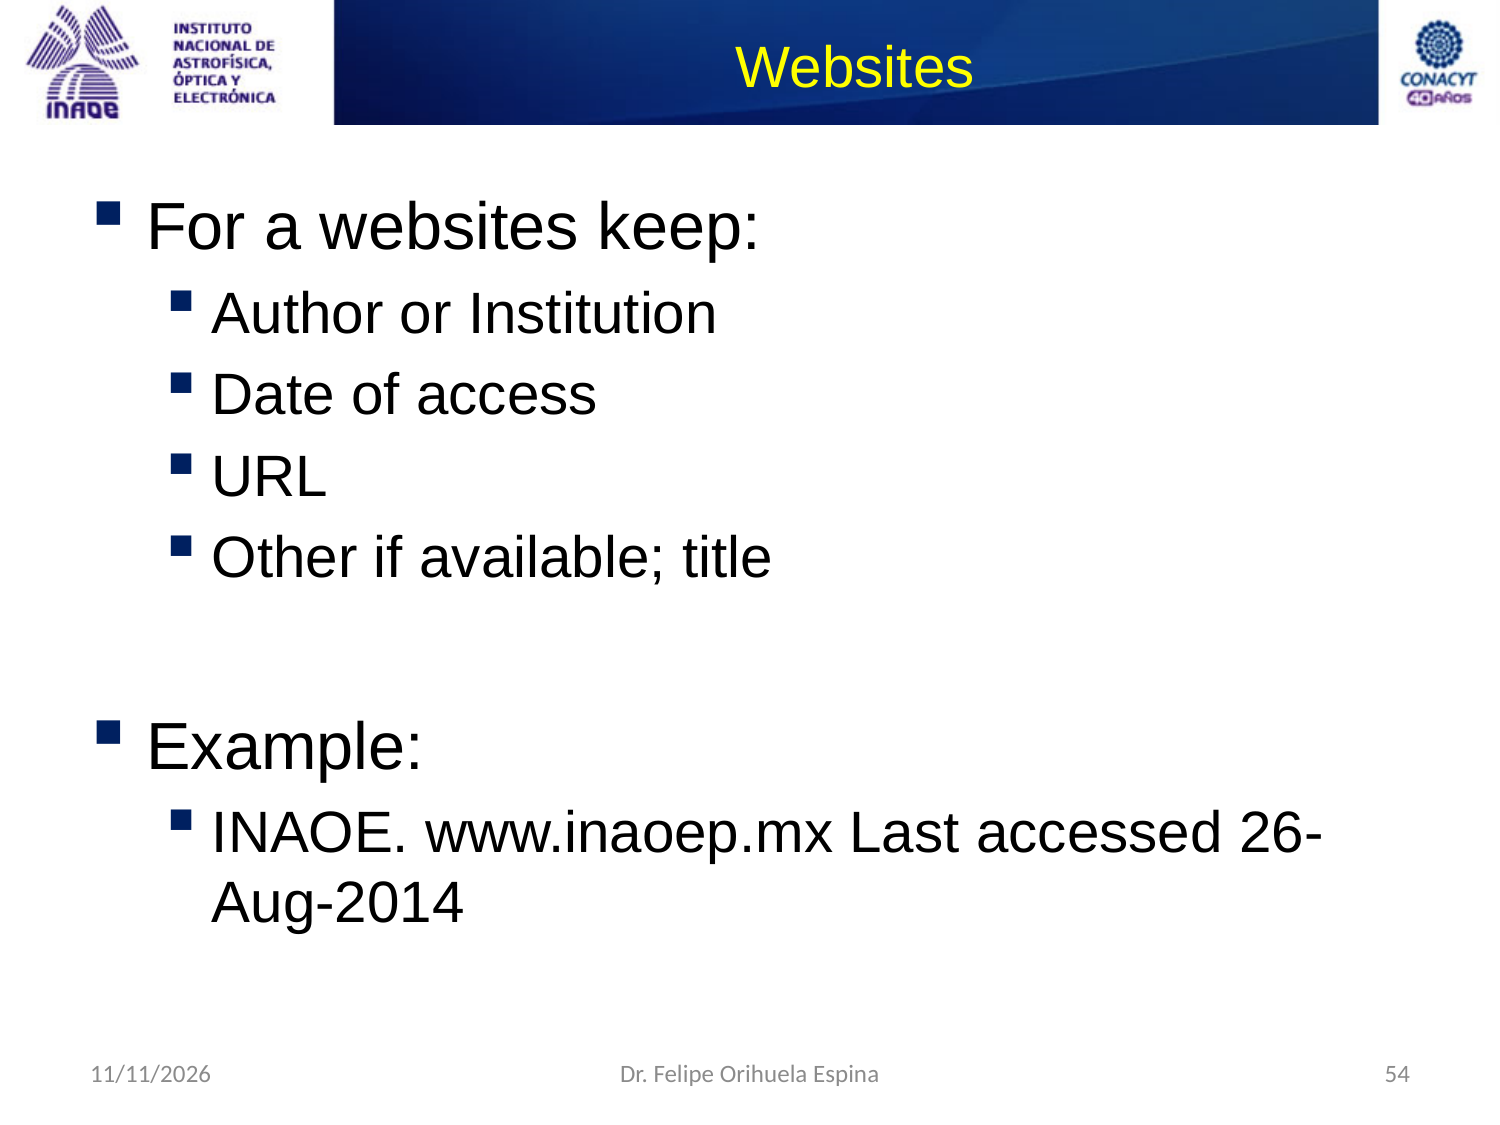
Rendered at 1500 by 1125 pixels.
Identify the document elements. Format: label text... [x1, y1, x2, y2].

slide_number 54 [1074, 1042, 1425, 1103]
title Websites [328, 0, 1383, 129]
list For a websites keep: Author or Institution Date of access URL Other if available; title Example: INAOE. www.inaoep.mx Last accessed 26-Aug-2014 [75, 175, 1425, 1005]
picture [1383, 0, 1500, 125]
footer Dr. Felipe Orihuela Espina [512, 1042, 988, 1103]
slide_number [75, 1042, 425, 1103]
picture [0, 0, 328, 125]
